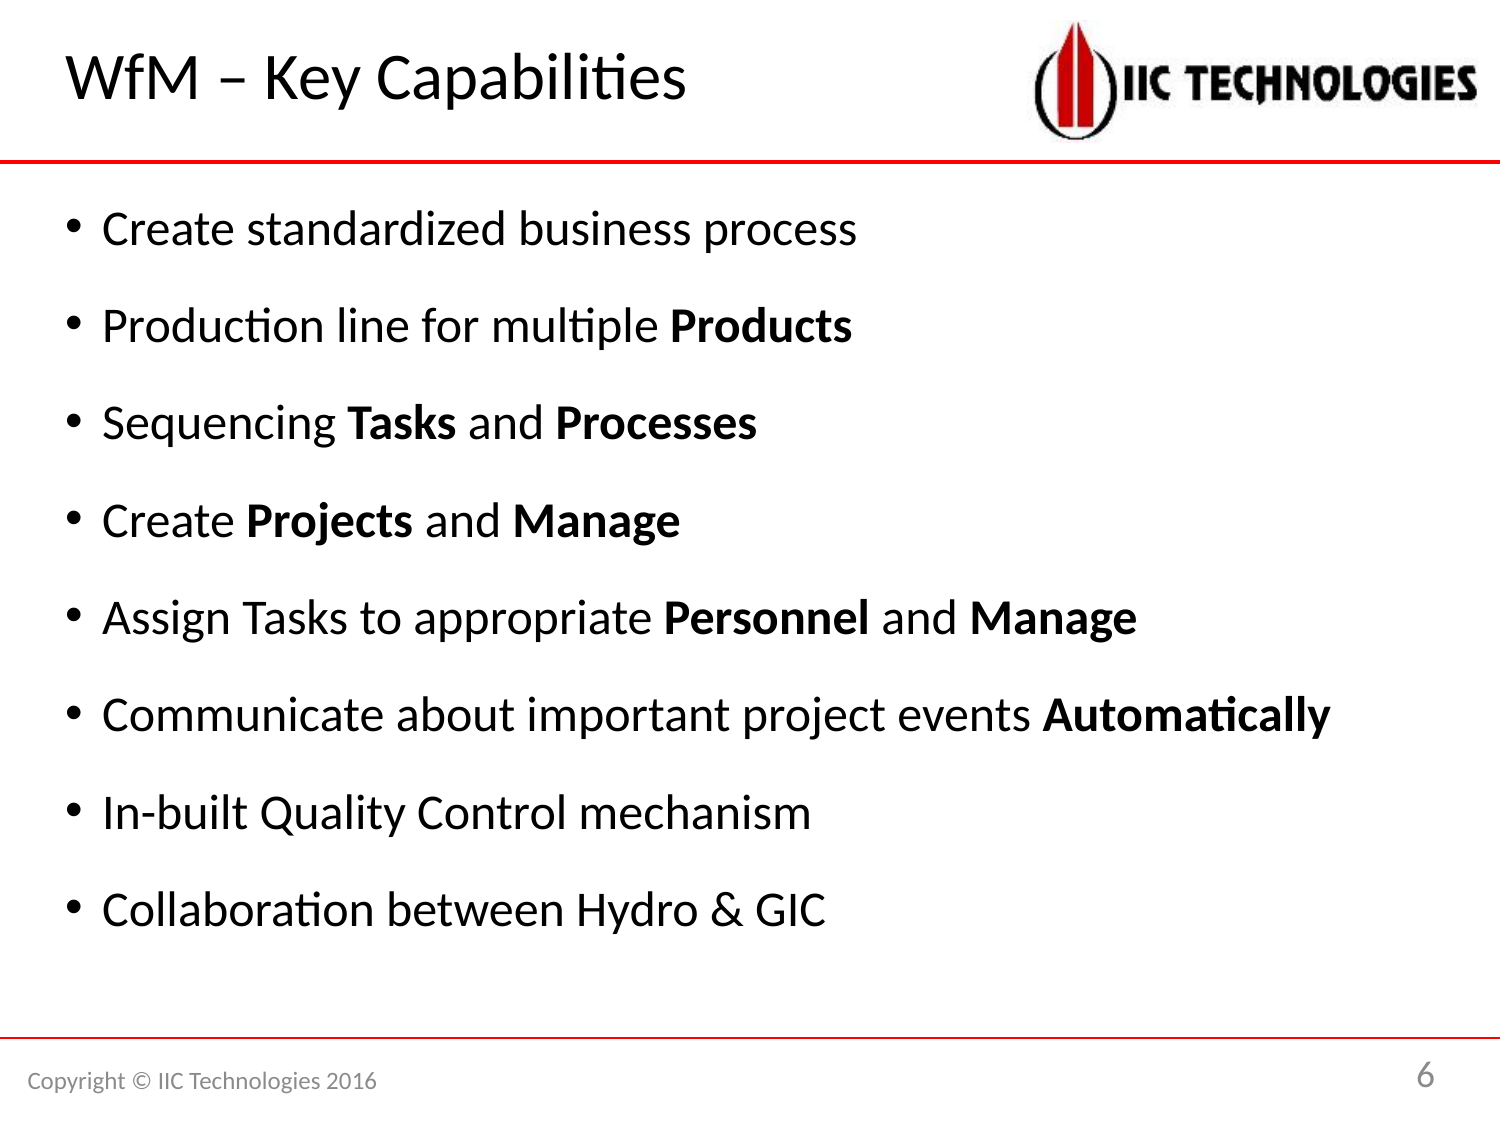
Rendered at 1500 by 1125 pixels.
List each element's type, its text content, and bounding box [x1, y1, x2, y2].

picture [1026, 20, 1488, 143]
list Create standardized business process Production line for multiple Products Sequencing Tasks and Processes Create Projects and Manage Assign Tasks to appropriate Personnel and Manage Communicate about important project events Automatically In-built Quality Control mechanism Collaboration between Hydro & GIC [50, 187, 1450, 1025]
title WfM – Key Capabilities [50, 36, 1021, 137]
slide_number 6 [1100, 1042, 1450, 1103]
